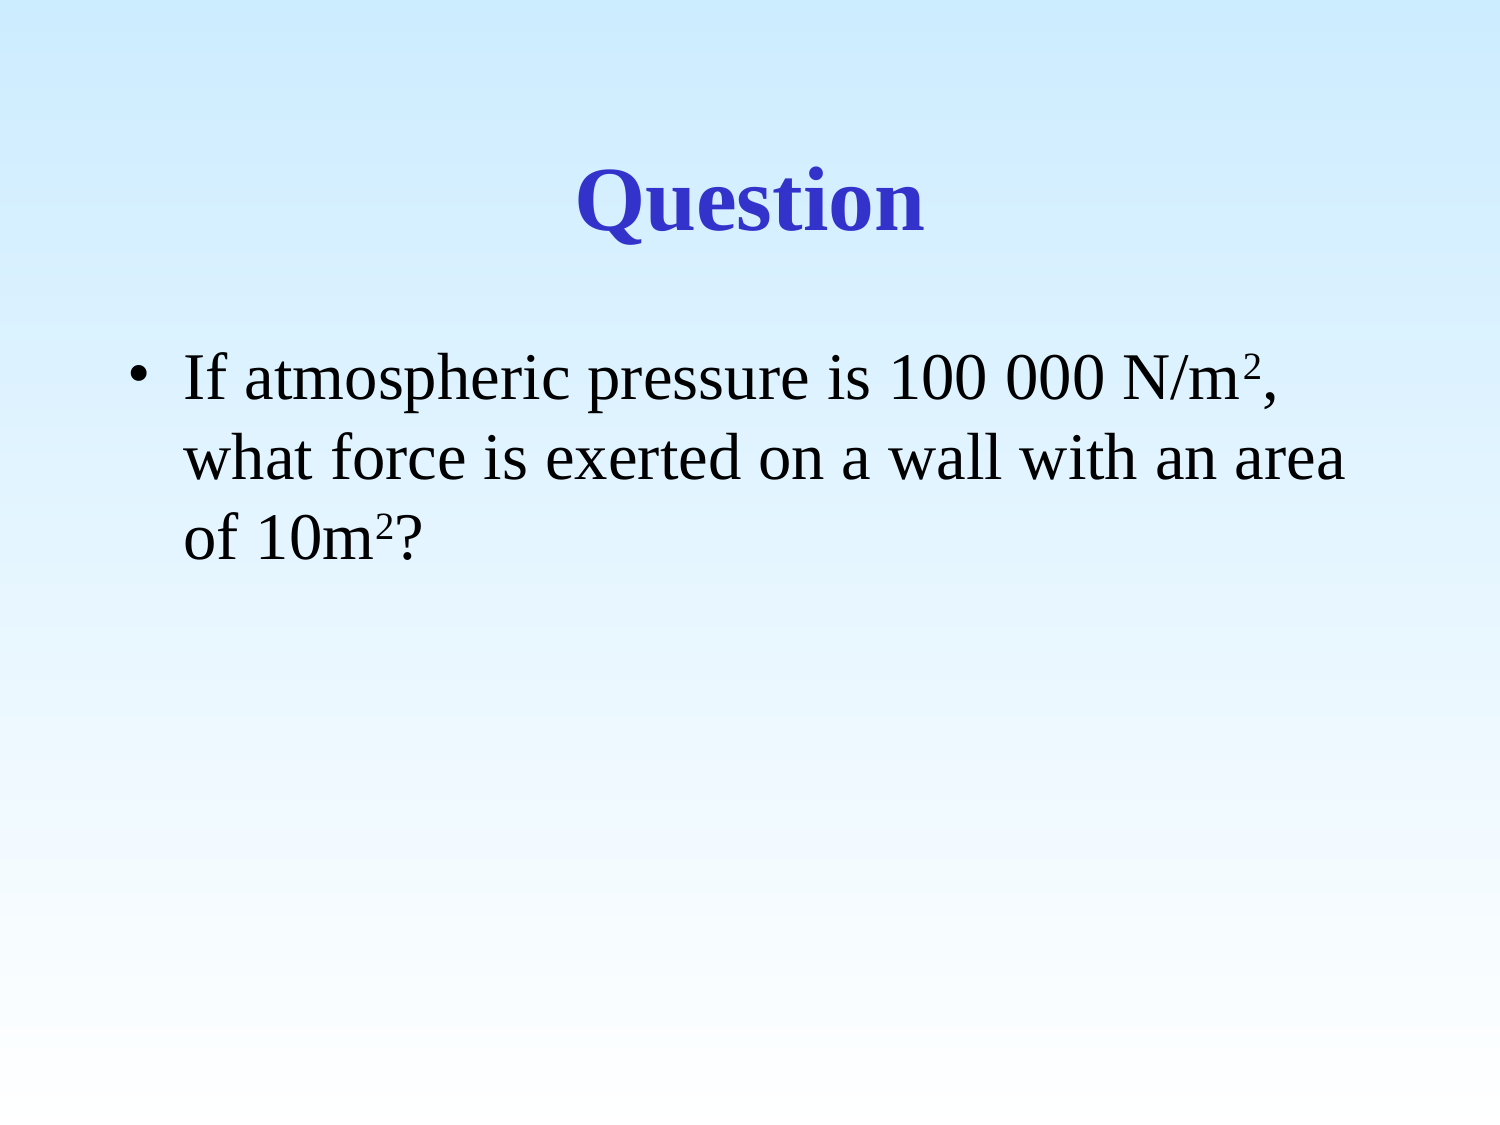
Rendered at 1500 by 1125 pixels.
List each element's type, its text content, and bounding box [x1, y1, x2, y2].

title Question [112, 99, 1388, 288]
list If atmospheric pressure is 100 000 N/m2, what force is exerted on a wall with an area of 10m2? [112, 324, 1388, 1000]
